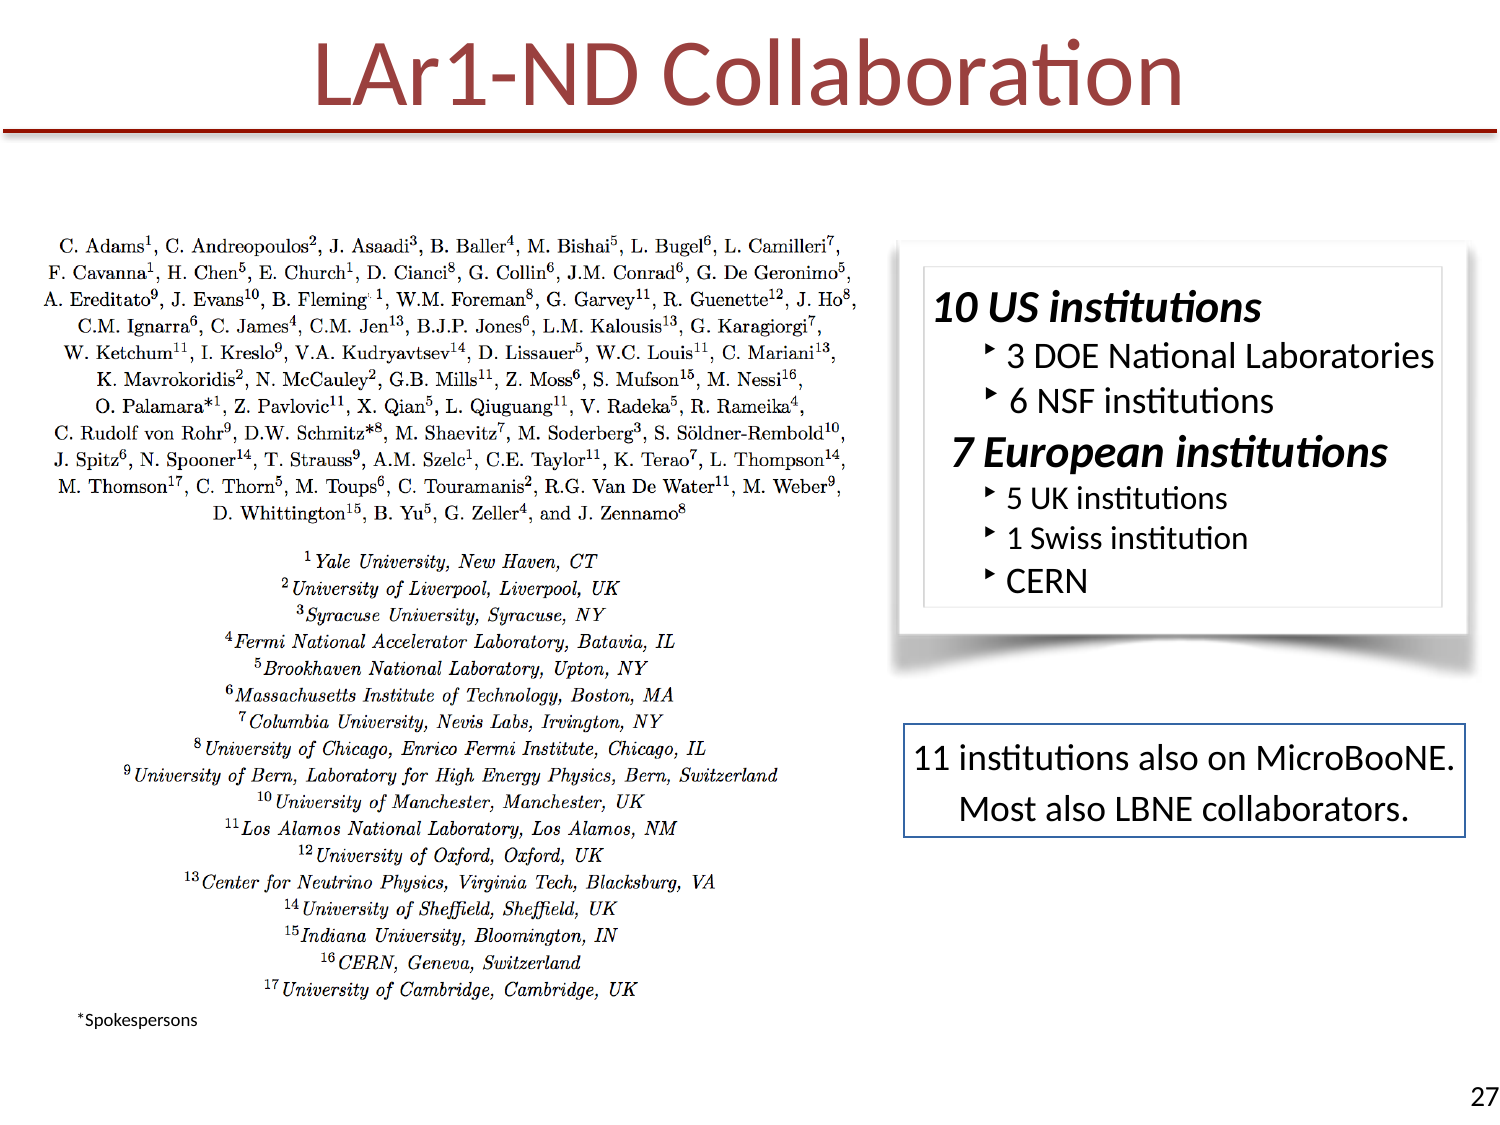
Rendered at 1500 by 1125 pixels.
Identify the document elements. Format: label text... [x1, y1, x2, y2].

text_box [886, 240, 1482, 683]
title LAr1-ND Collaboration [11, 0, 1488, 135]
slide_number 27 [1149, 1064, 1500, 1125]
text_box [8, 211, 894, 1050]
text_box 11 institutions also on MicroBooNE. Most also LBNE collaborators. [903, 724, 1465, 837]
